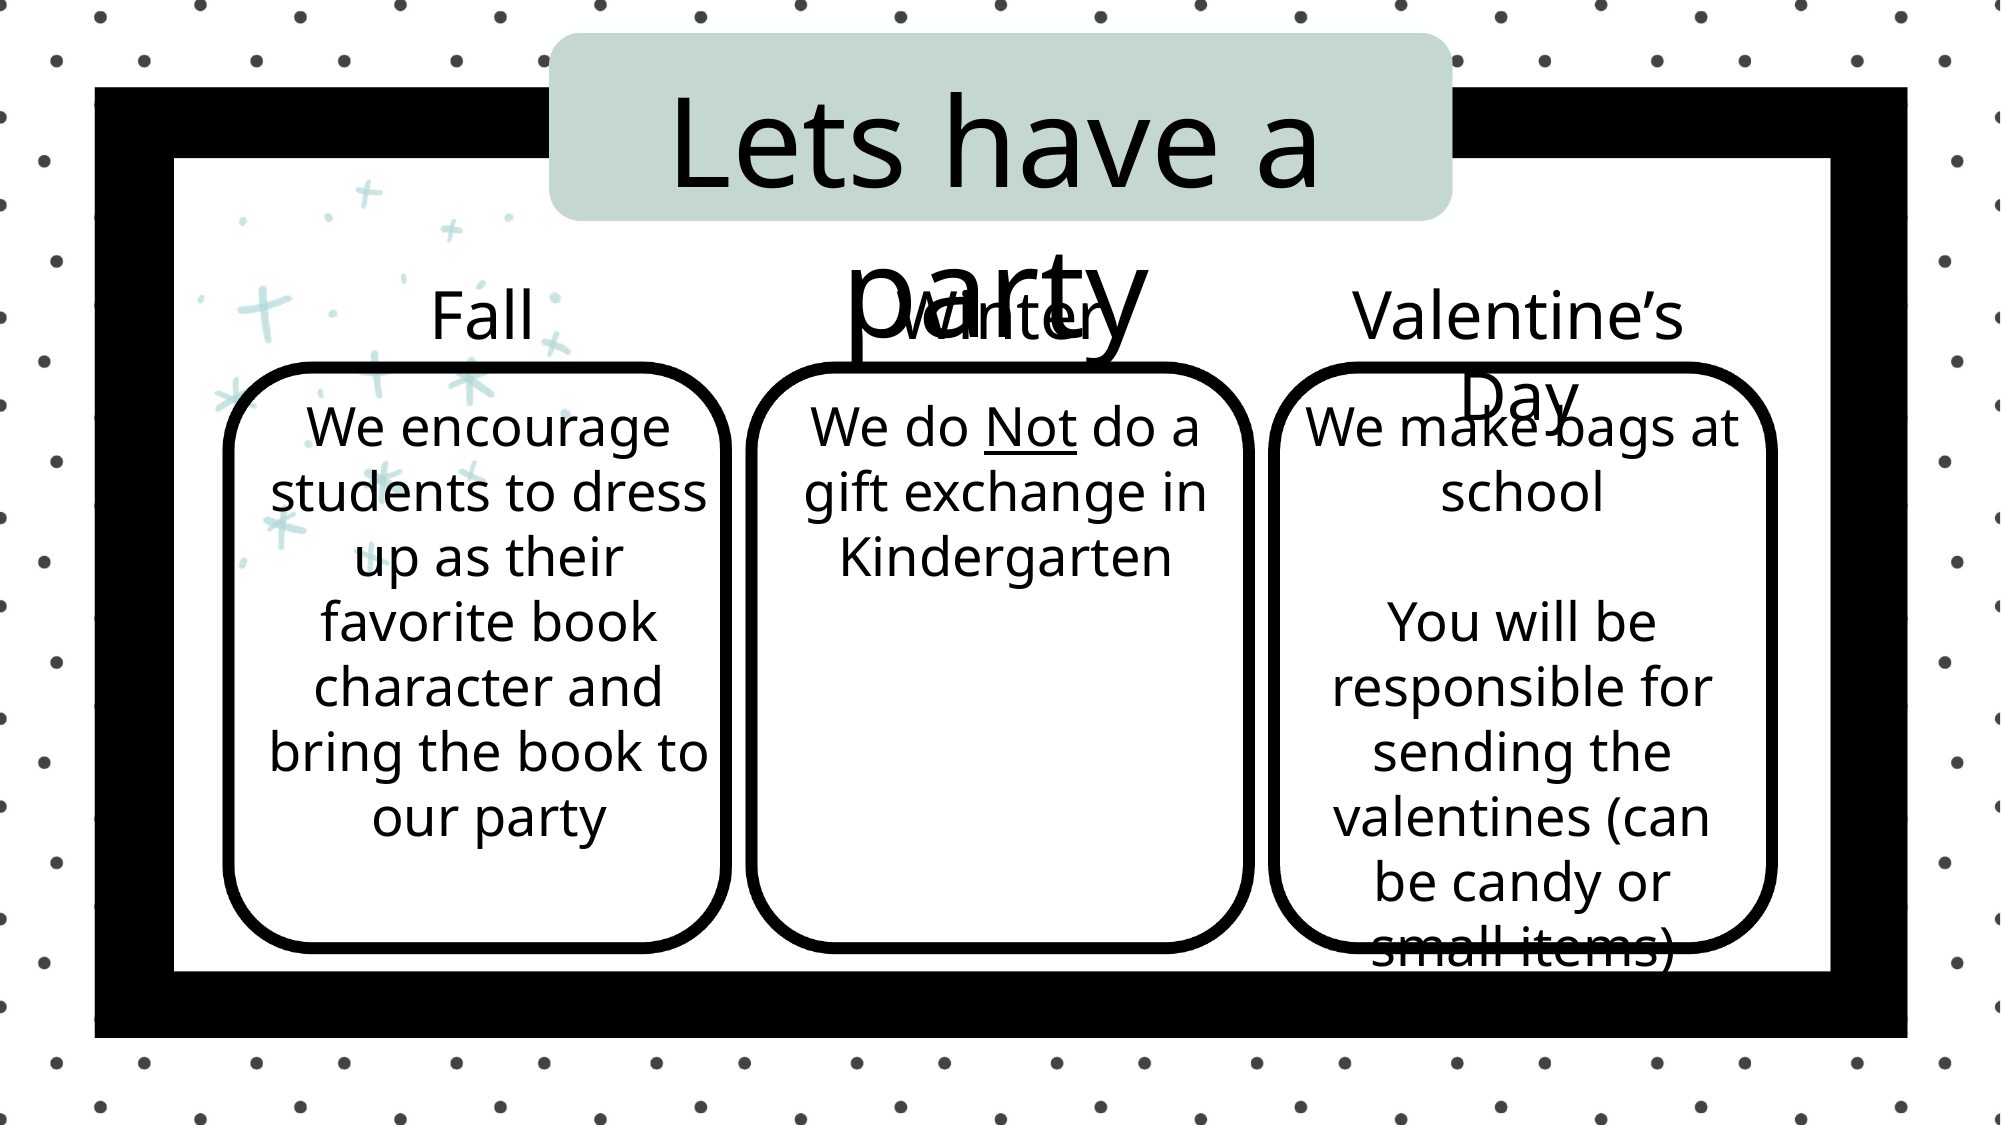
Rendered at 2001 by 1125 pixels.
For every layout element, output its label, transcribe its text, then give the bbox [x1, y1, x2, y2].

picture [0, 0, 2001, 1125]
text_box We encourage students to dress up as their favorite book character and bring the book to our party [251, 384, 727, 920]
text_box Lets have a party [551, 54, 1441, 370]
text_box Fall [254, 266, 712, 361]
text_box We do Not do a gift exchange in Kindergarten [768, 384, 1244, 595]
text_box We make bags at school You will be responsible for sending the valentines (can be candy or small items) [1285, 384, 1761, 985]
text_box Valentine’s Day [1290, 266, 1748, 441]
text_box Winter [772, 266, 1230, 361]
